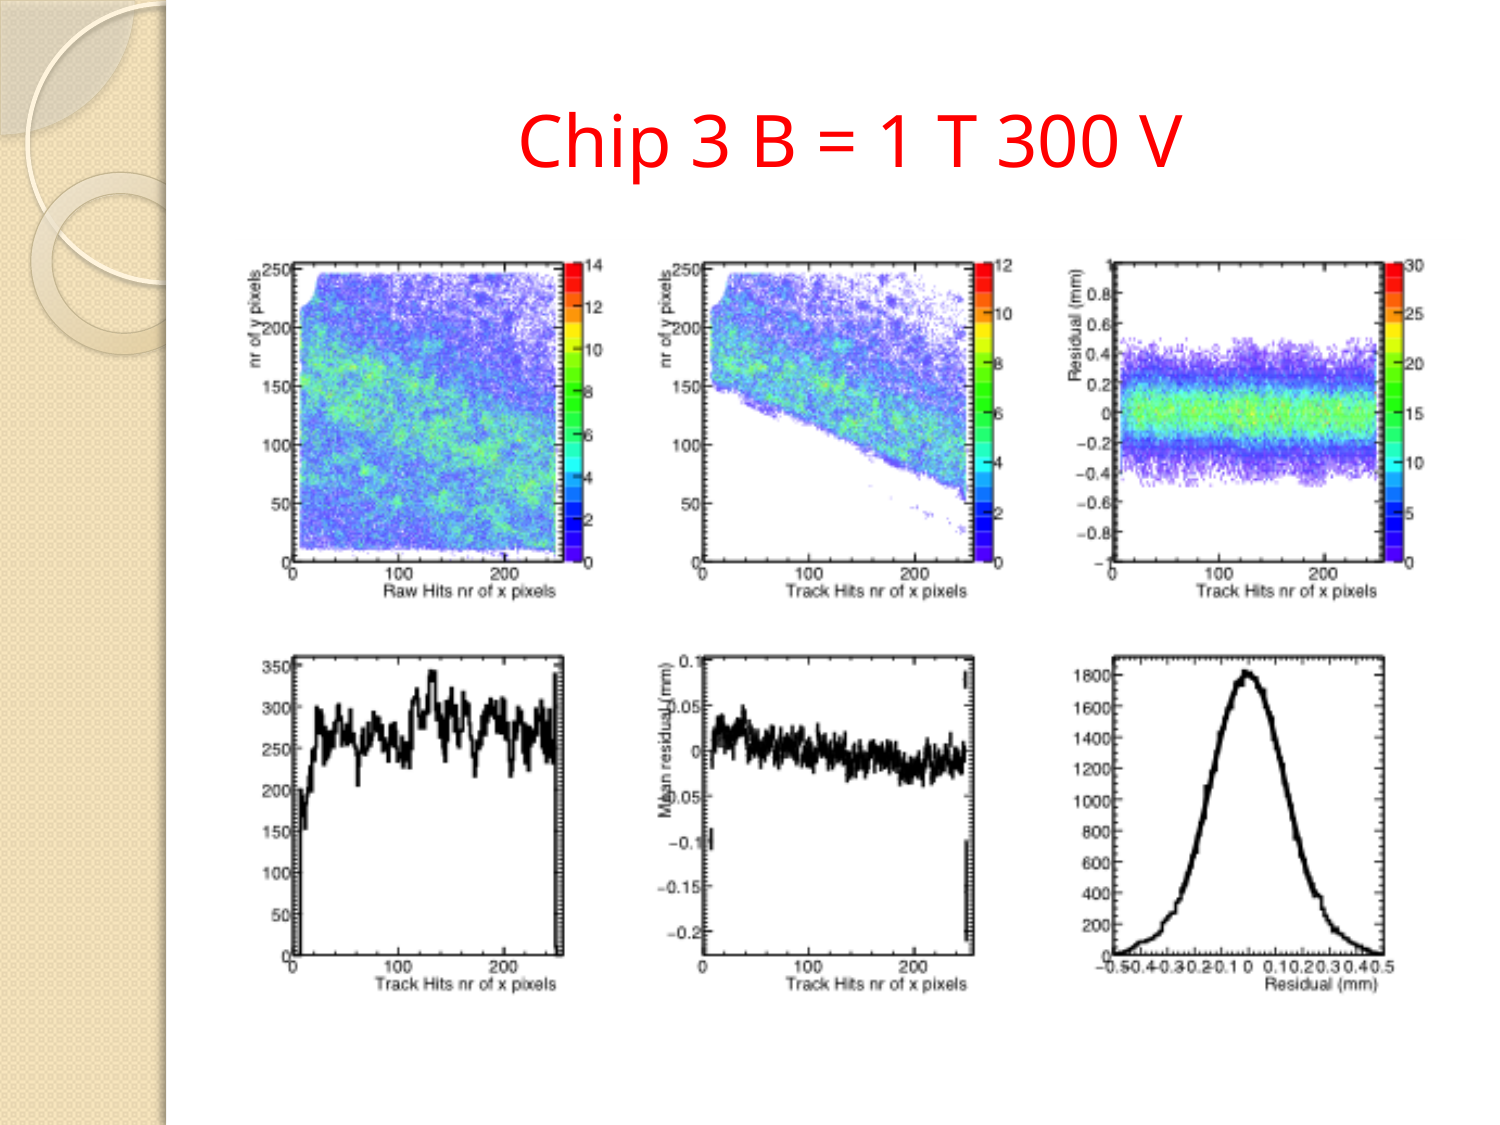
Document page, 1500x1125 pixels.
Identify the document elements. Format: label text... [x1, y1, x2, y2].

title Chip 3 B = 1 T 300 V [235, 87, 1466, 236]
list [235, 237, 1466, 1026]
